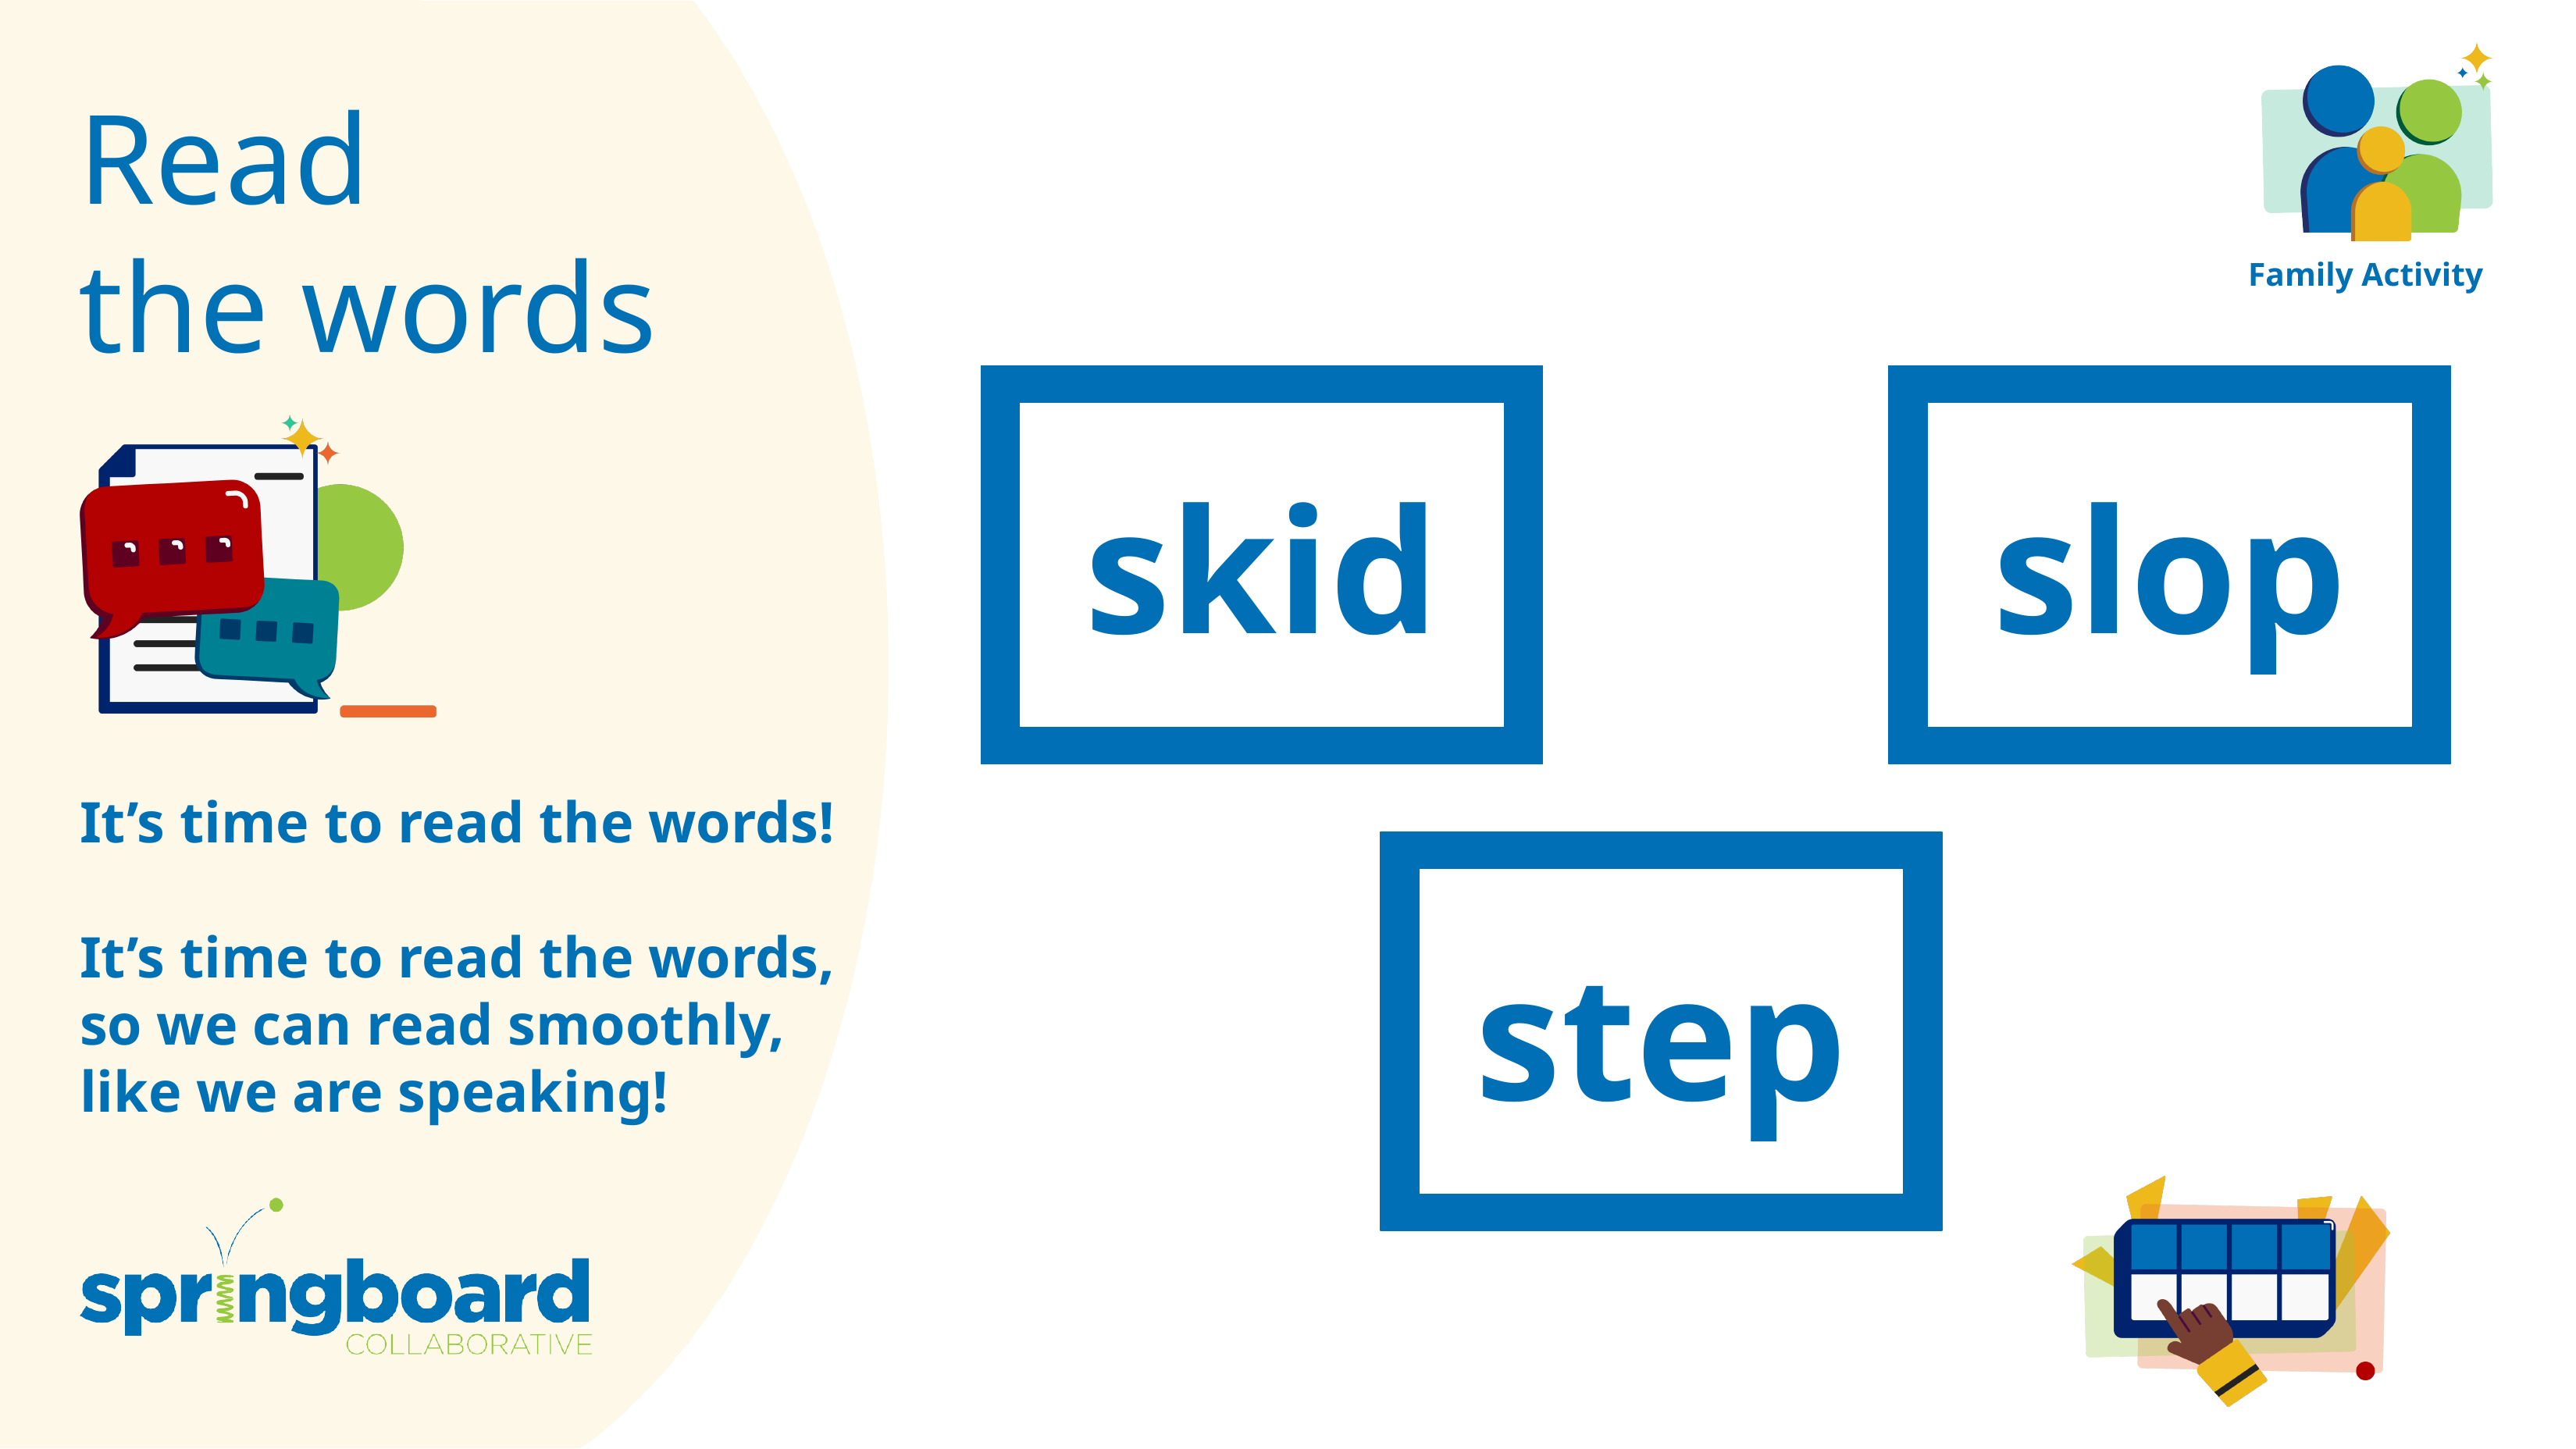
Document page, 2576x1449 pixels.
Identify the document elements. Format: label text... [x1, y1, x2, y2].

picture [2071, 1176, 2390, 1407]
text_box Family Activity [2246, 251, 2510, 293]
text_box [1888, 365, 2451, 764]
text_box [1380, 831, 1943, 1231]
picture [80, 1198, 592, 1355]
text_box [981, 365, 1543, 764]
picture [80, 414, 436, 718]
picture [2261, 40, 2496, 241]
text_box It’s time to read the words! It’s time to read the words, so we can read smoothly, like we are speaking! [78, 785, 853, 1123]
list Read the words [78, 80, 814, 467]
